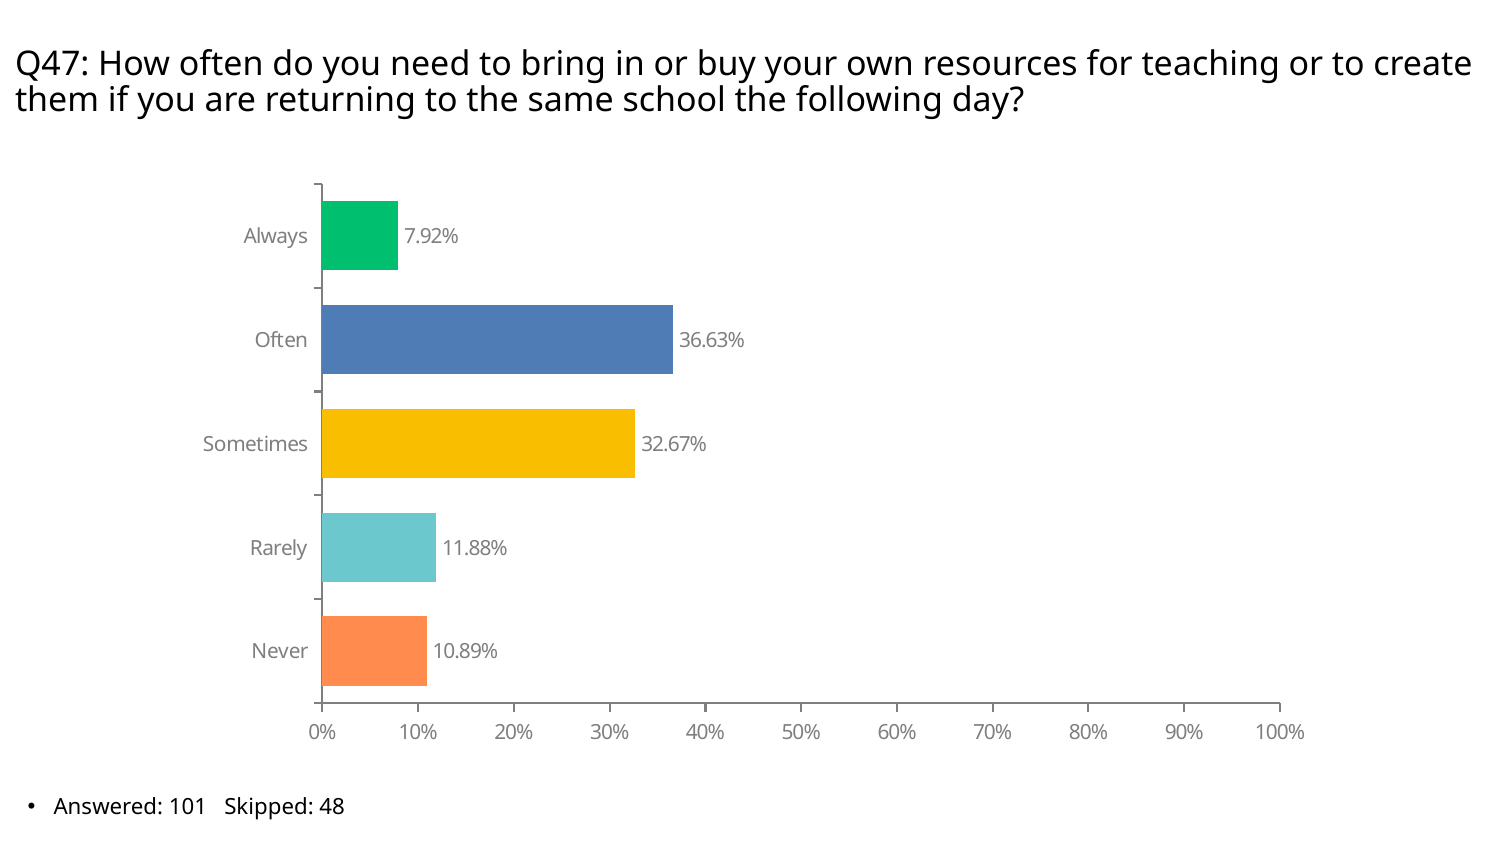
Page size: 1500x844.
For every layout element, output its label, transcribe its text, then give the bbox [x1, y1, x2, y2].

chart [179, 171, 1329, 759]
list Answered: 101 Skipped: 48 [12, 787, 1363, 827]
title Q47: How often do you need to bring in or buy your own resources for teaching or to create them if you are returning to the same school the following day? [0, 37, 1500, 128]
